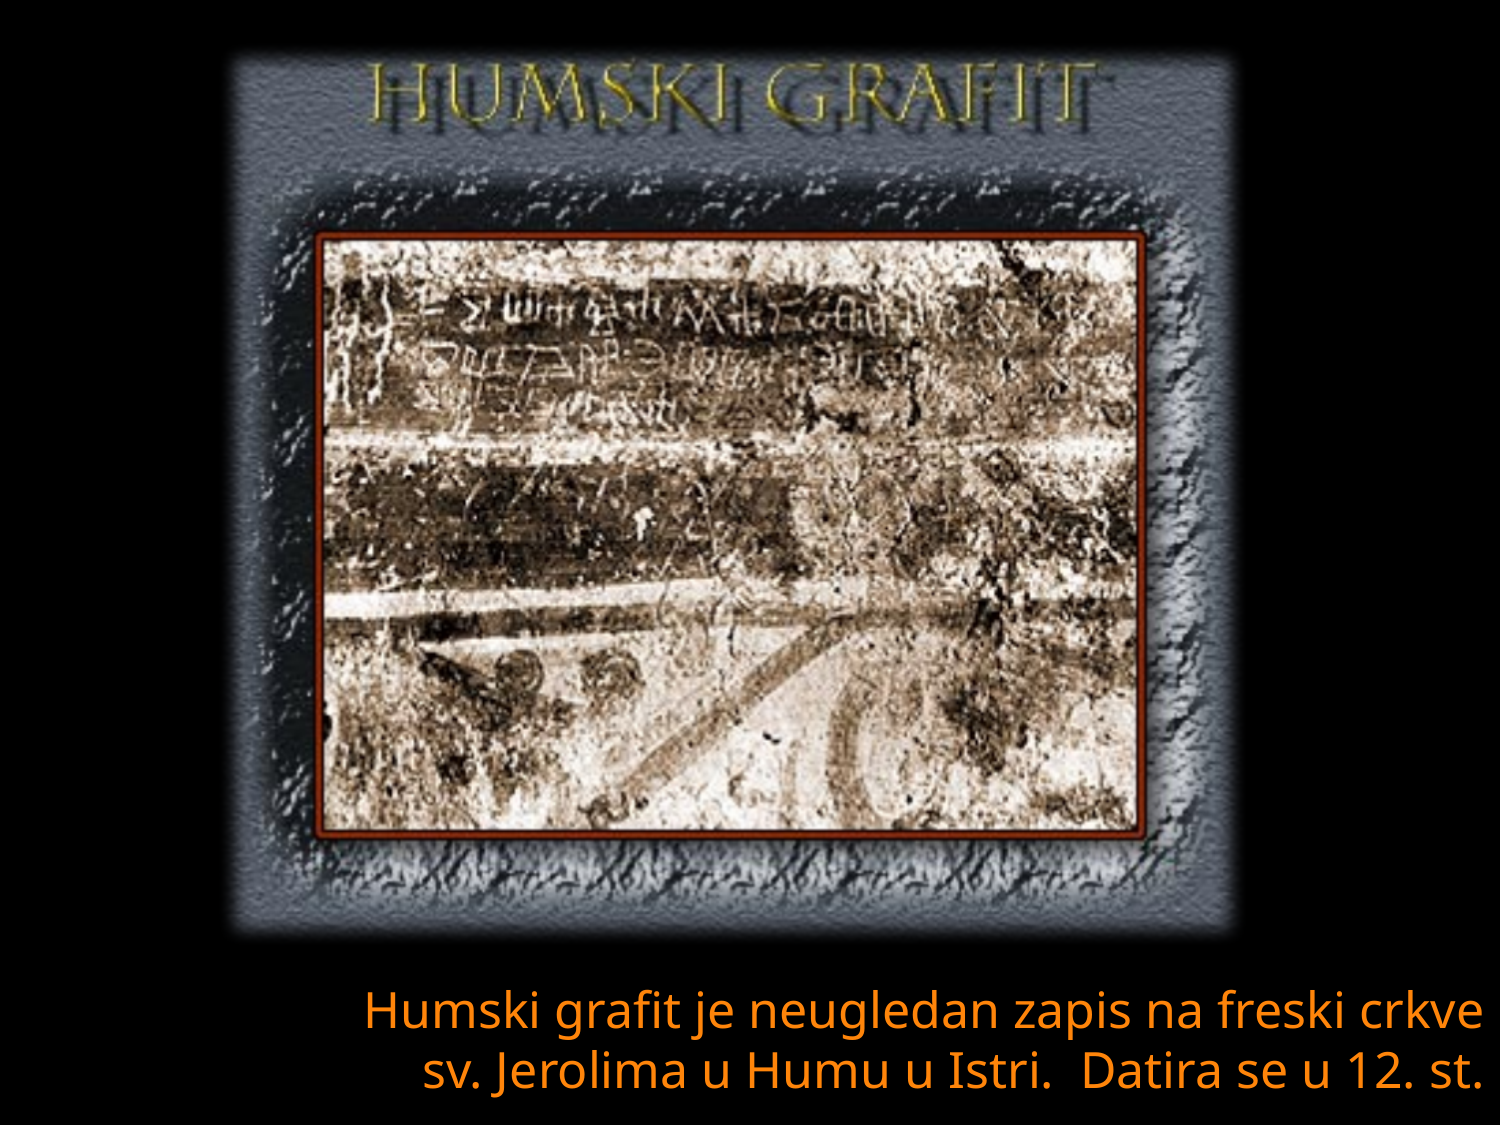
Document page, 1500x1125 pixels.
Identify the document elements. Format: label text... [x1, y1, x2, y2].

picture [218, 42, 1248, 947]
text_box Humski grafit je neugledan zapis na freski crkve sv. Jerolima u Humu u Istri. Datira se u 12. st. [278, 970, 1500, 1106]
